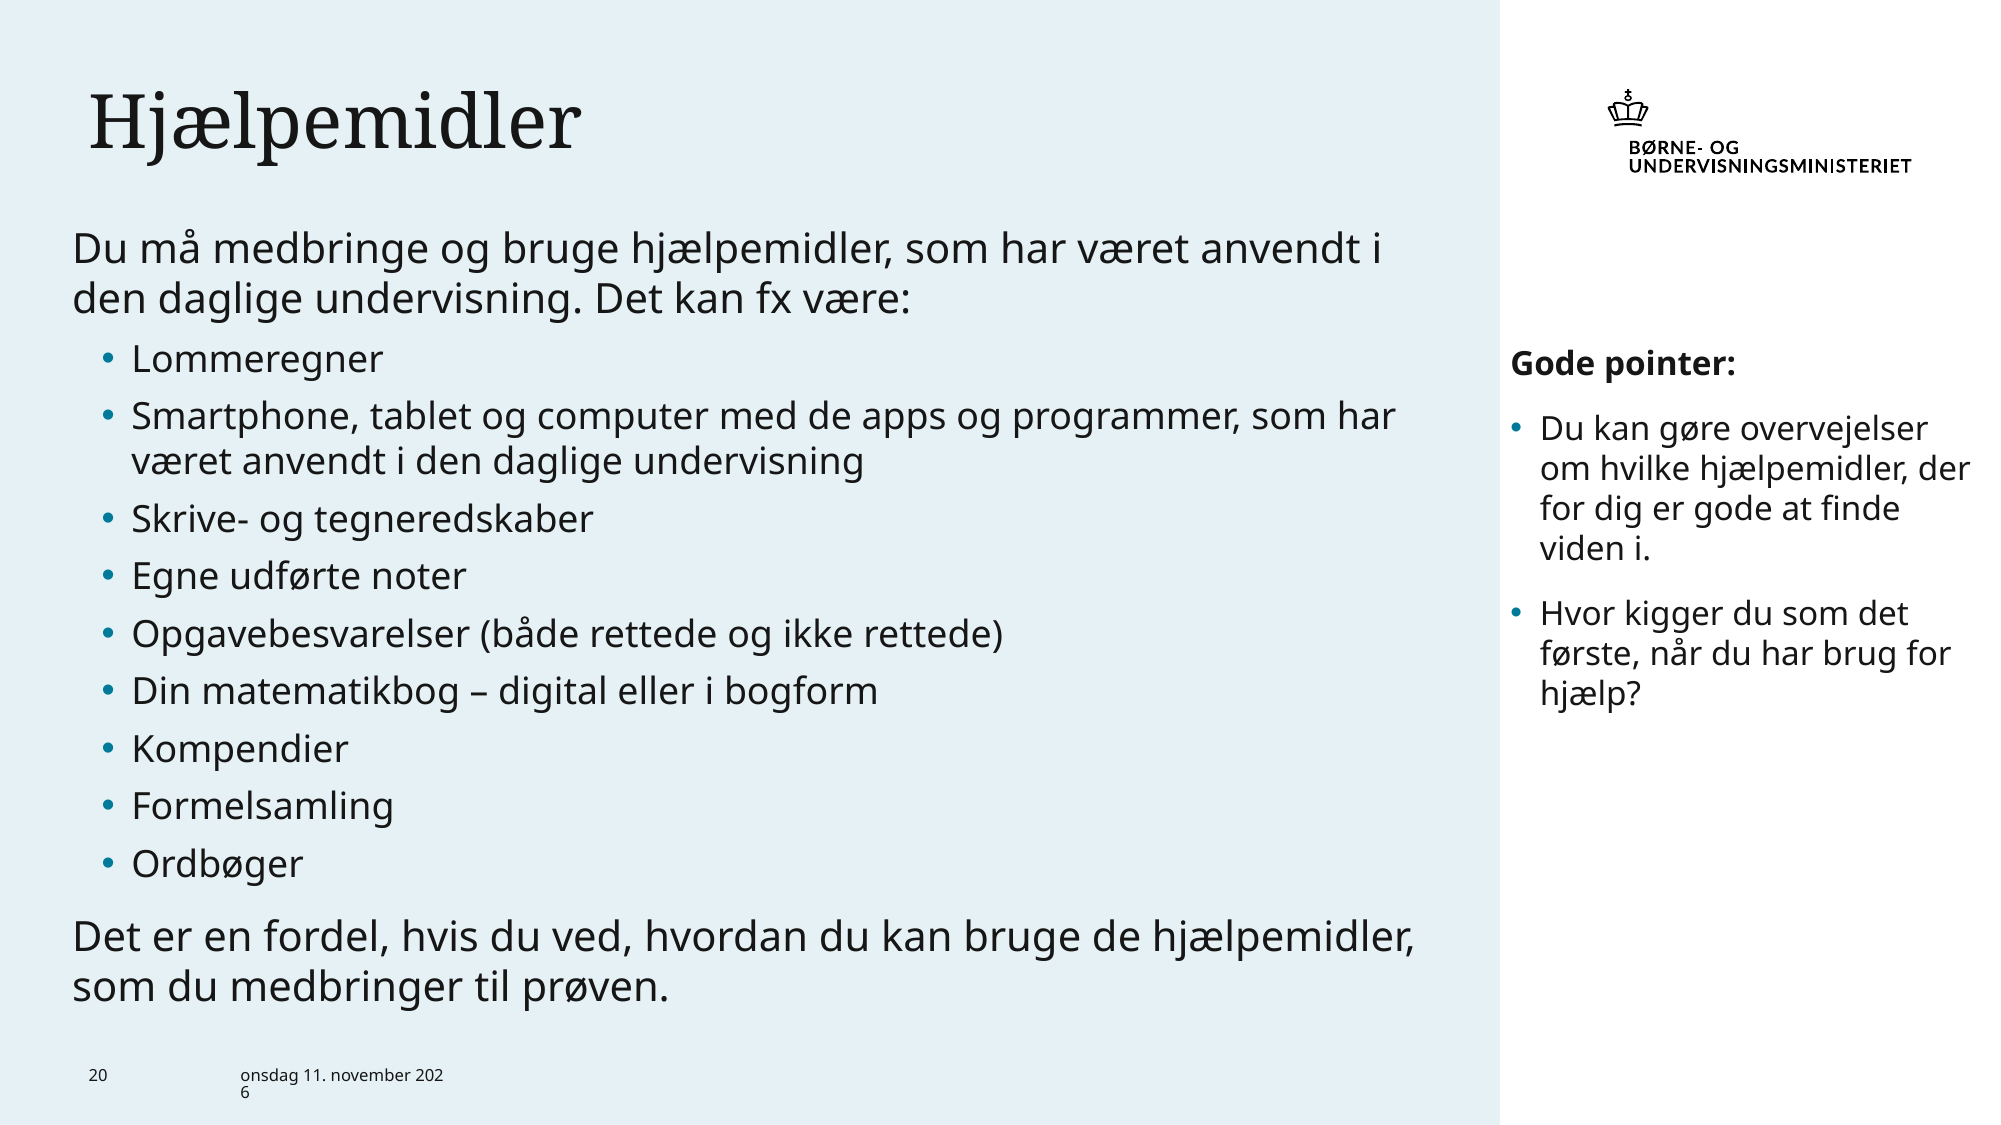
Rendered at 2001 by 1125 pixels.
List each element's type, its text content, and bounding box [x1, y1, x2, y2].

title Hjælpemidler [88, 88, 1456, 242]
slide_number 20 [88, 1058, 134, 1088]
text_box Gode pointer: Du kan gøre overvejelser om hvilke hjælpemidler, der for dig er gode at finde viden i. Hvor kigger du som det første, når du har brug for hjælp? [1510, 179, 1986, 1037]
list Du må medbringe og bruge hjælpemidler, som har været anvendt i den daglige undervisning. Det kan fx være: Lommeregner Smartphone, tablet og computer med de apps og programmer, som har været anvendt i den daglige undervisning Skrive- og tegneredskaber Egne udførte noter Opgavebesvarelser (både rettede og ikke rettede) Din matematikbog – digital eller i bogform Kompendier Formelsamling Ordbøger Det er en fordel, hvis du ved, hvordan du kan bruge de hjælpemidler, som du medbringer til prøven. [72, 222, 1439, 964]
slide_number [240, 1058, 449, 1088]
